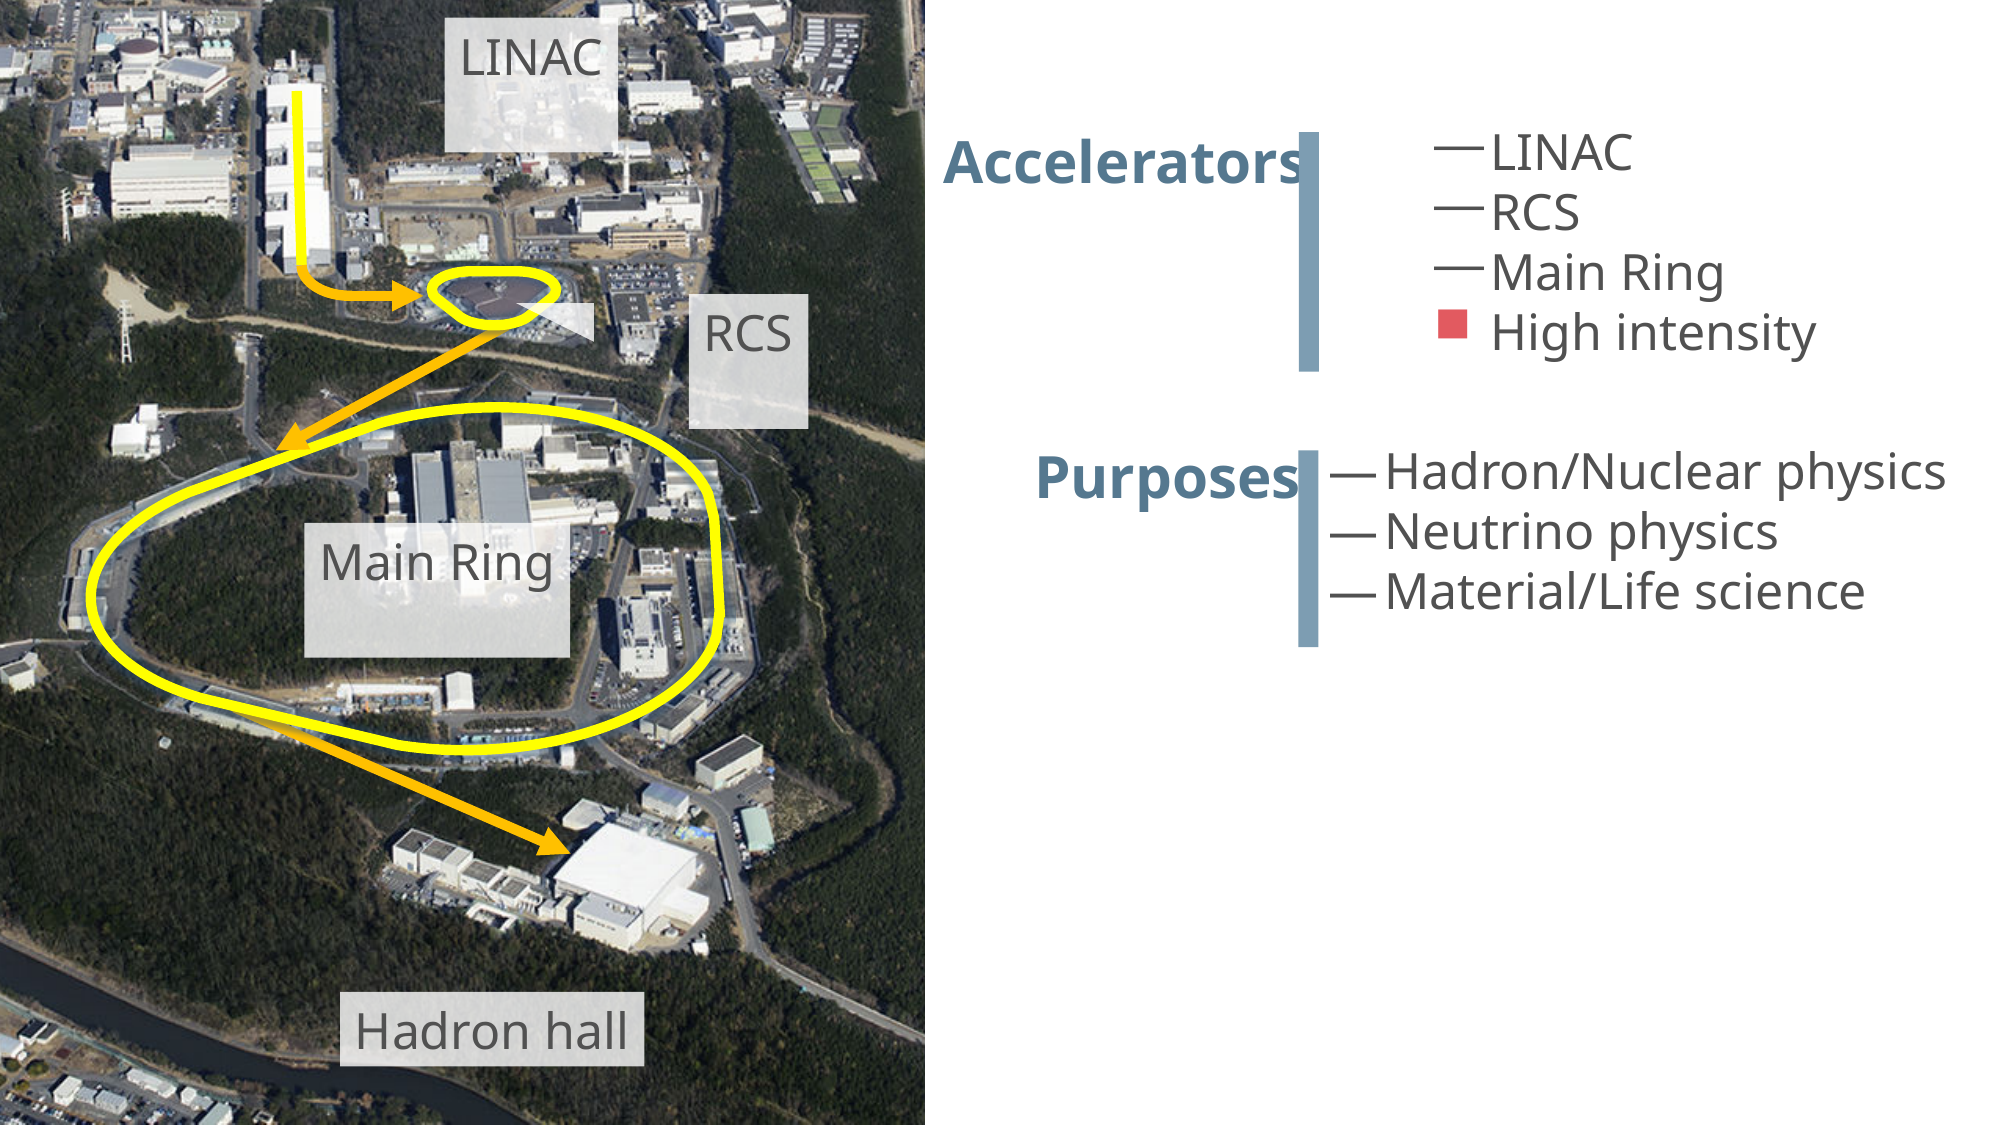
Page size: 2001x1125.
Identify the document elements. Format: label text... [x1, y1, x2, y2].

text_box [296, 17, 724, 265]
picture [0, 0, 925, 1125]
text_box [234, 755, 571, 854]
text_box [1298, 131, 1320, 373]
text_box [1297, 449, 1319, 648]
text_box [90, 412, 718, 755]
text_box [275, 325, 507, 451]
text_box Accelerators [928, 117, 1323, 203]
text_box Purposes [1019, 432, 1316, 518]
text_box Hadron/Nuclear physics Neutrino physics Material/Life science [1316, 432, 1963, 628]
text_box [301, 234, 424, 296]
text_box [431, 271, 904, 431]
